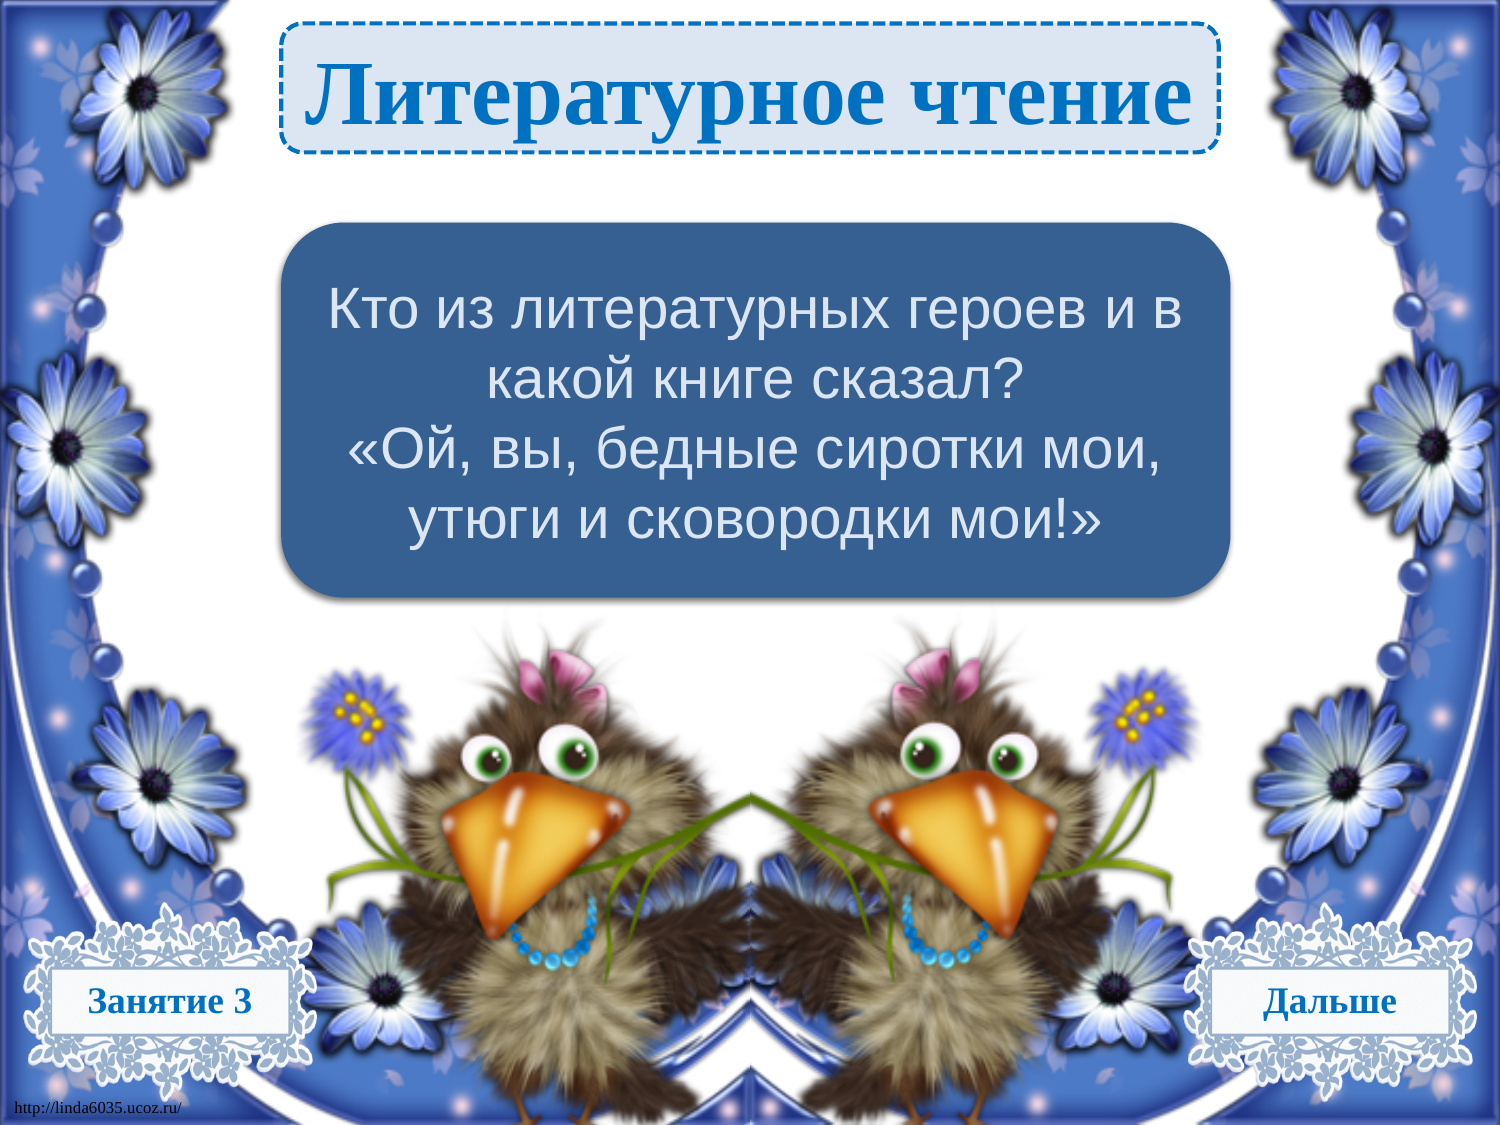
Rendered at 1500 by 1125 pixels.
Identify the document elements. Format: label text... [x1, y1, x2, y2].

text_box [279, 220, 1233, 600]
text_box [1183, 902, 1477, 1102]
text_box Литературное чтение [279, 21, 1221, 155]
picture [0, 0, 1500, 1125]
